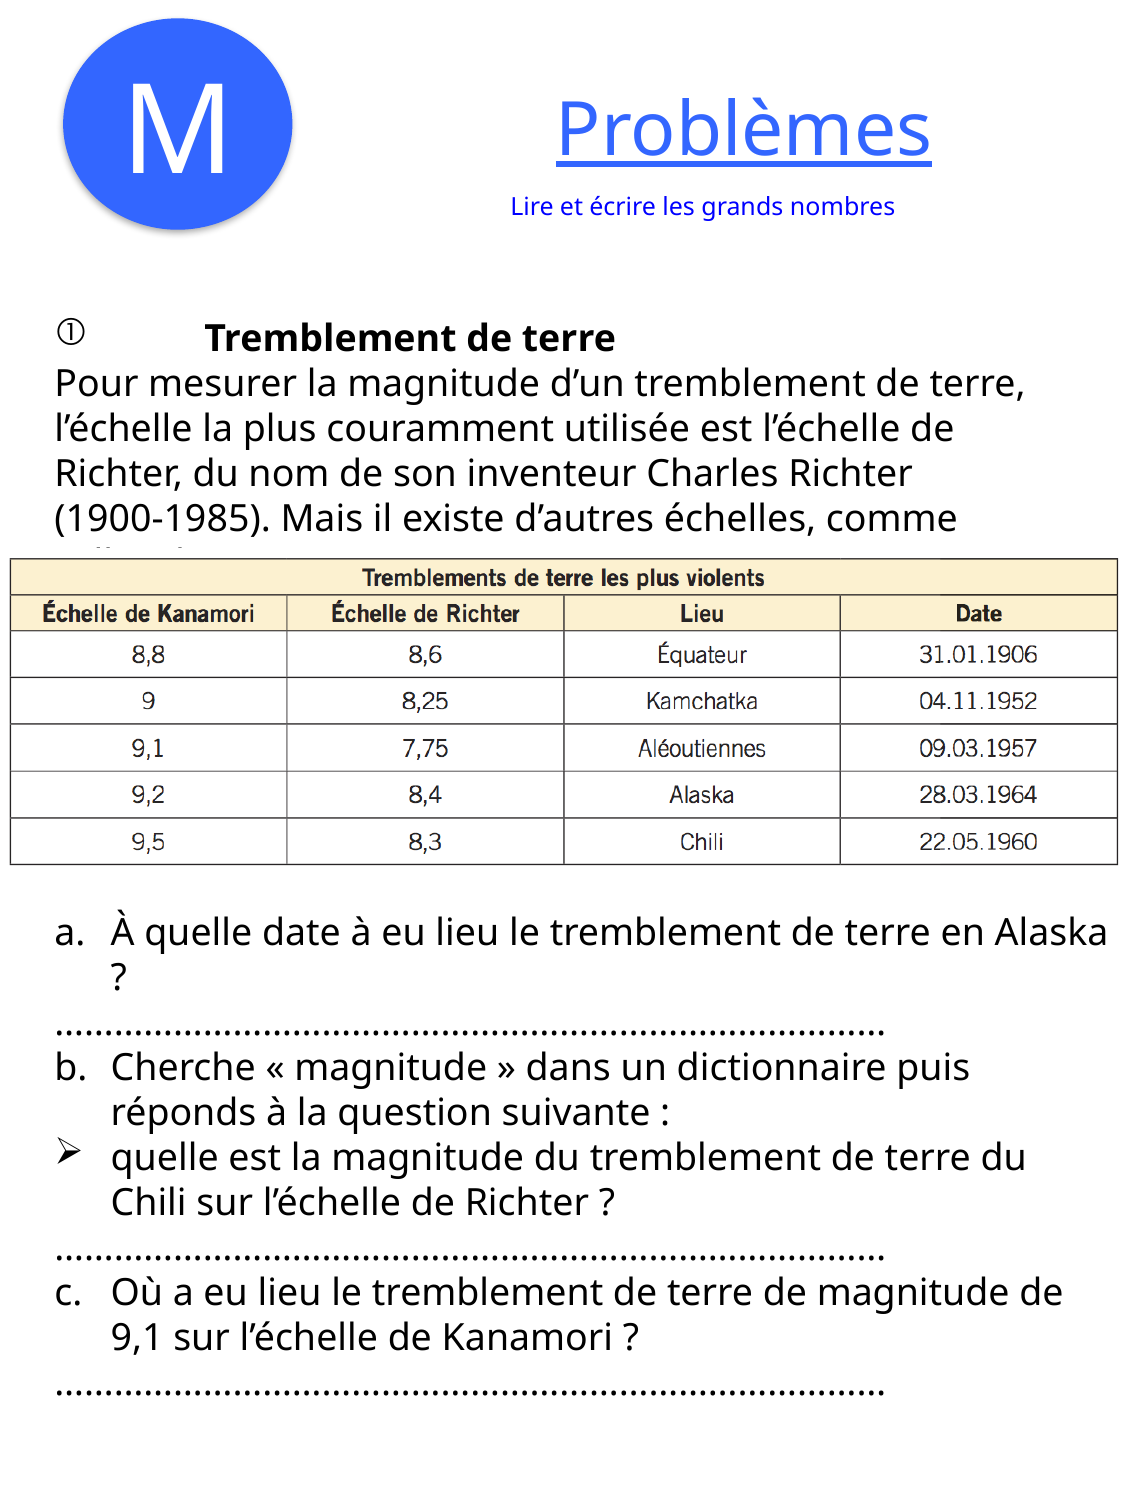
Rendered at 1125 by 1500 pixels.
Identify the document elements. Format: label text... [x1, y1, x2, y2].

text_box Lire et écrire les grands nombres [495, 183, 911, 229]
text_box À quelle date à eu lieu le tremblement de terre en Alaska ? ………………………………………………………………………… b. Cherche « magnitude » dans un dictionnaire puis réponds à la question suivante : quelle est la magnitude du tremblement de terre du Chili sur l’échelle de Richter ? ………………………………………………………………………… Où a eu lieu le tremblement de terre de magnitude de 9,1 sur l’échelle de Kanamori ? ………………………………………………………………………… [39, 900, 1125, 1411]
text_box Tremblement de terre Pour mesurer la magnitude d’un tremblement de terre, l’échelle la plus couramment utilisée est l’échelle de Richter, du nom de son inventeur Charles Richter (1900-1985). Mais il existe d’autres échelles, comme celles de Kanamori. [39, 306, 1043, 547]
text_box M [63, 18, 293, 230]
picture [0, 548, 1125, 876]
text_box Problèmes [541, 73, 1040, 179]
